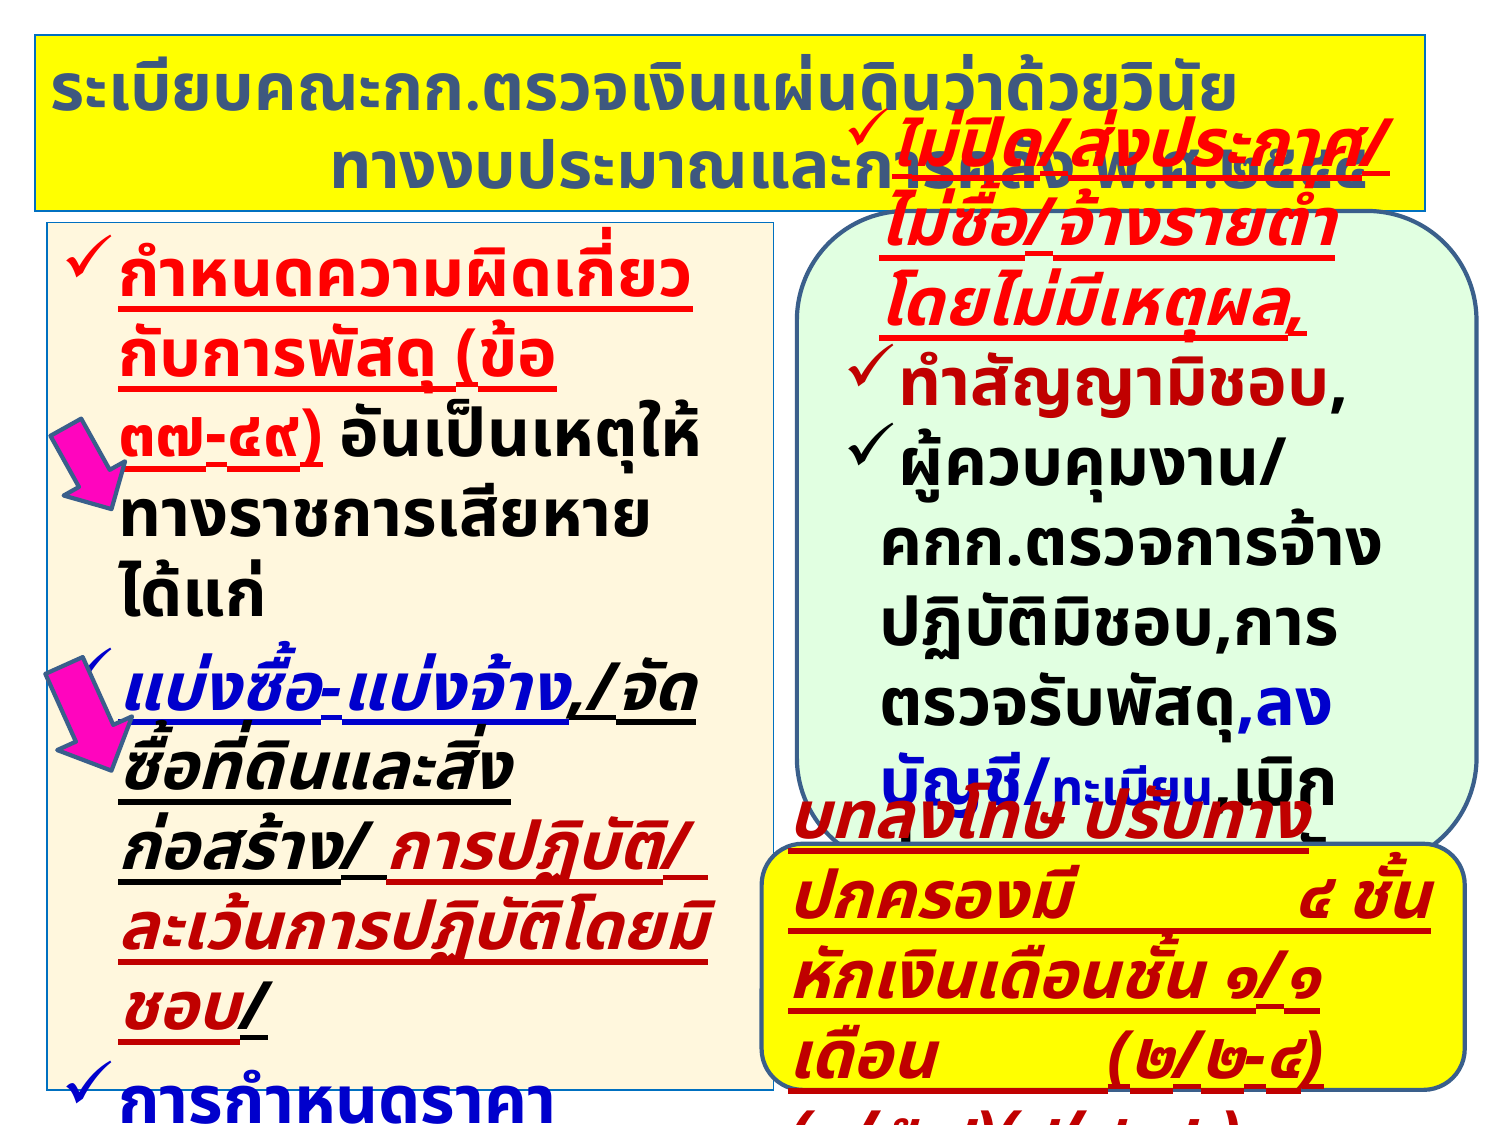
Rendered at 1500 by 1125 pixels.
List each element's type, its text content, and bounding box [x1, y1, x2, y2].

text_box บทลงโทษ ปรับทางปกครองมี ๔ ชั้น หักเงินเดือนชั้น ๑/๑ เดือน (๒/๒-๔)(๓/๕-๘)(๔/๙-๑๒) [759, 841, 1467, 1092]
list กำหนดความผิดเกี่ยวกับการพัสดุ (ข้อ ๓๗-๔๙) อันเป็นเหตุให้ทางราชการเสียหาย ได้แก่ แบ่งซื้อ-แบ่งจ้าง,/จัดซื้อที่ดินและสิ่งก่อสร้าง/ การปฏิบัติ/ ละเว้นการปฏิบัติโดยมิชอบ/ การกำหนดราคากลาง/การกำหนด Specification ของสิ่งของที่ซื้อหรือจ้าง ในการประกวด/สอบราคา ที่มิชอบ [46, 222, 774, 1091]
title ระเบียบคณะกก.ตรวจเงินแผ่นดินว่าด้วยวินัย ทางงบประมาณและการคลัง พ.ศ.๒๕๔๔ [34, 34, 1426, 212]
text_box ไม่ปิด/ส่งประกาศ/ไม่ซื้อ/จ้างรายต่ำโดยไม่มีเหตุผล, ทำสัญญามิชอบ, ผู้ควบคุมงาน/คกก.ตรวจการจ้างปฏิบัติมิชอบ,การตรวจรับพัสดุ,ลงบัญชี/ทะเบียน,เบิกจ่าย ตรวจสอบพัสดุ มิชอบ [794, 208, 1479, 844]
text_box [43, 655, 135, 773]
text_box [48, 416, 128, 512]
slide_number 149 [1074, 1092, 1425, 1103]
